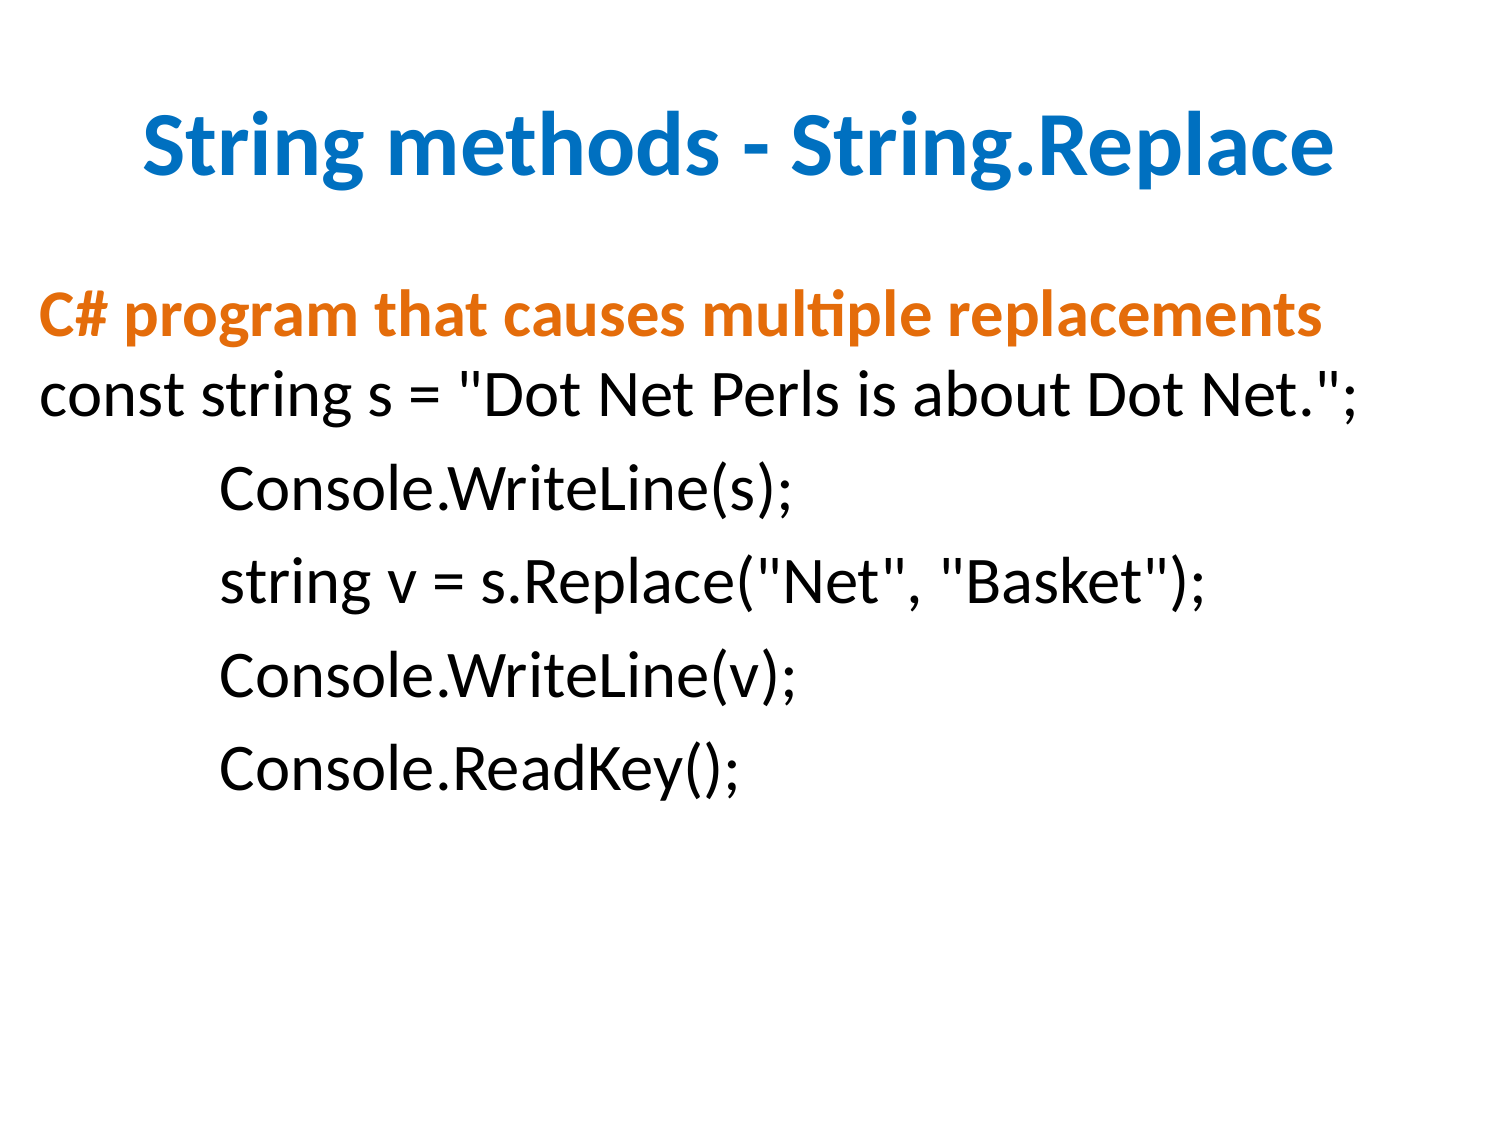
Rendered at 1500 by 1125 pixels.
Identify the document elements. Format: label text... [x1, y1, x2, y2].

list C# program that causes multiple replacements const string s = "Dot Net Perls is about Dot Net."; Console.WriteLine(s); string v = s.Replace("Net", "Basket"); Console.WriteLine(v); Console.ReadKey(); [24, 262, 1475, 1005]
title String methods - String.Replace [75, 45, 1425, 233]
